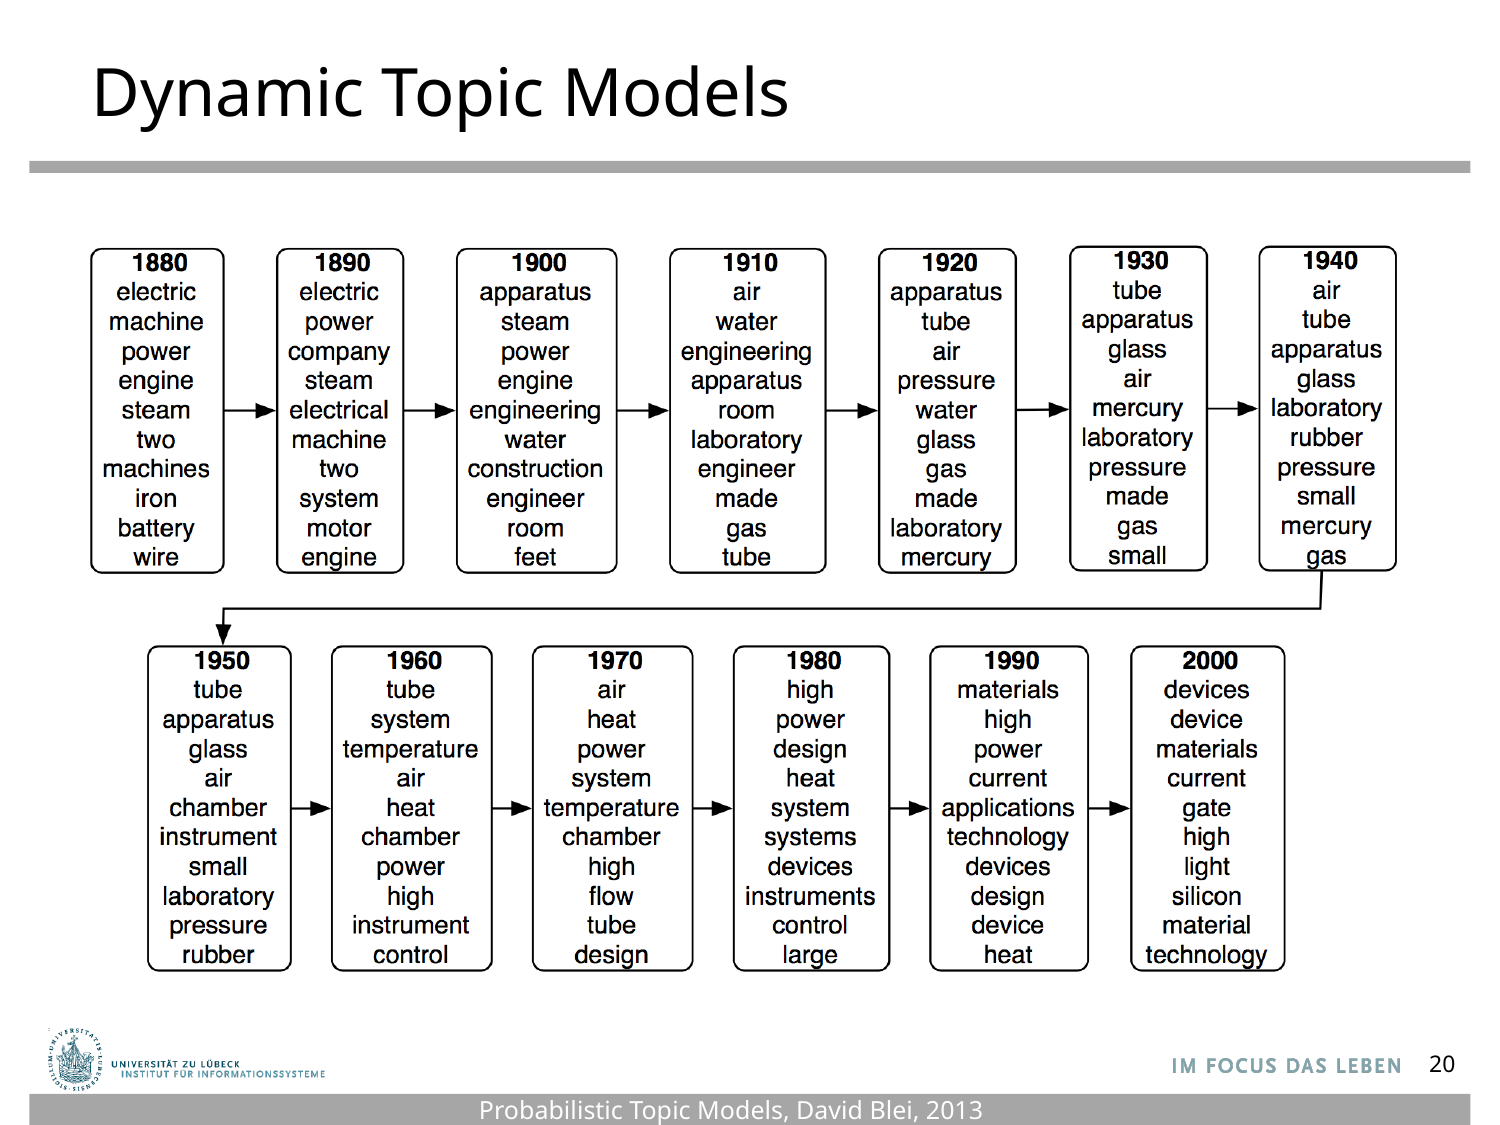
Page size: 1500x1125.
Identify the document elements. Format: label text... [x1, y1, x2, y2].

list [74, 210, 1426, 998]
text_box Probabilistic Topic Models, David Blei, 2013 [464, 1087, 999, 1125]
slide_number 20 [1305, 1050, 1471, 1083]
title Dynamic Topic Models [76, 42, 1427, 126]
picture [1173, 1058, 1305, 1073]
